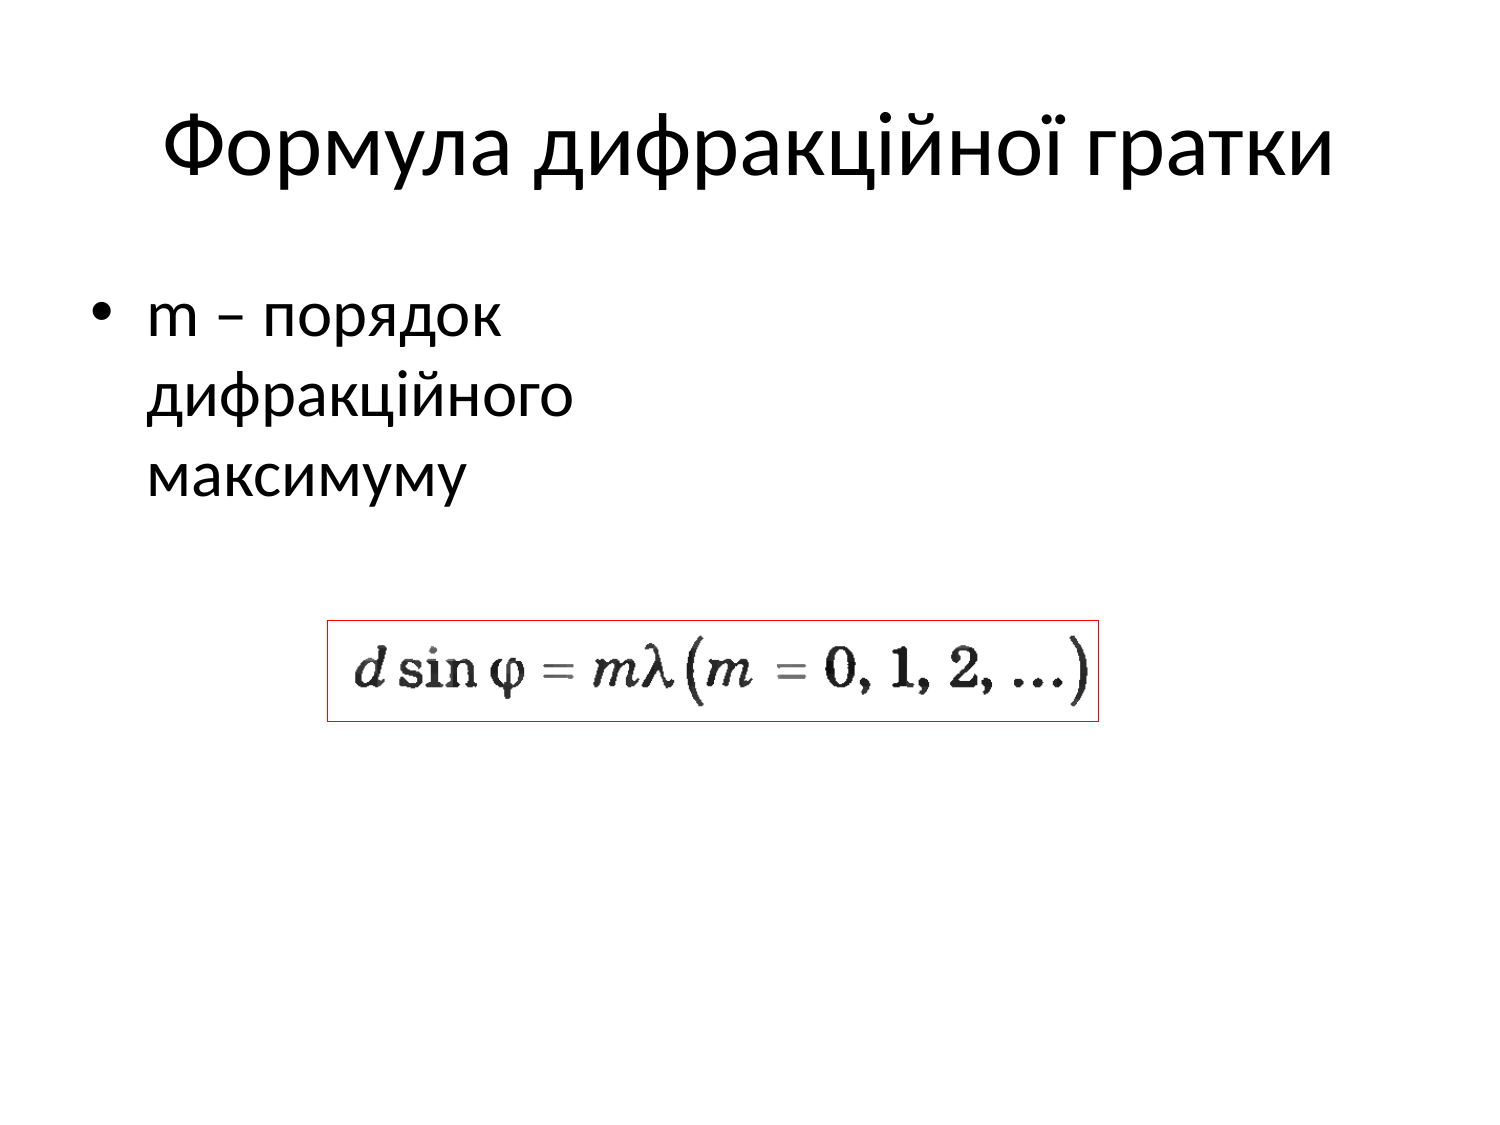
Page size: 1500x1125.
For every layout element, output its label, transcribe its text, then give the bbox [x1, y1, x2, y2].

title Формула дифракційної гратки [75, 45, 1425, 233]
list m – порядок дифракційного максимуму [75, 262, 750, 1005]
picture [327, 620, 1098, 722]
